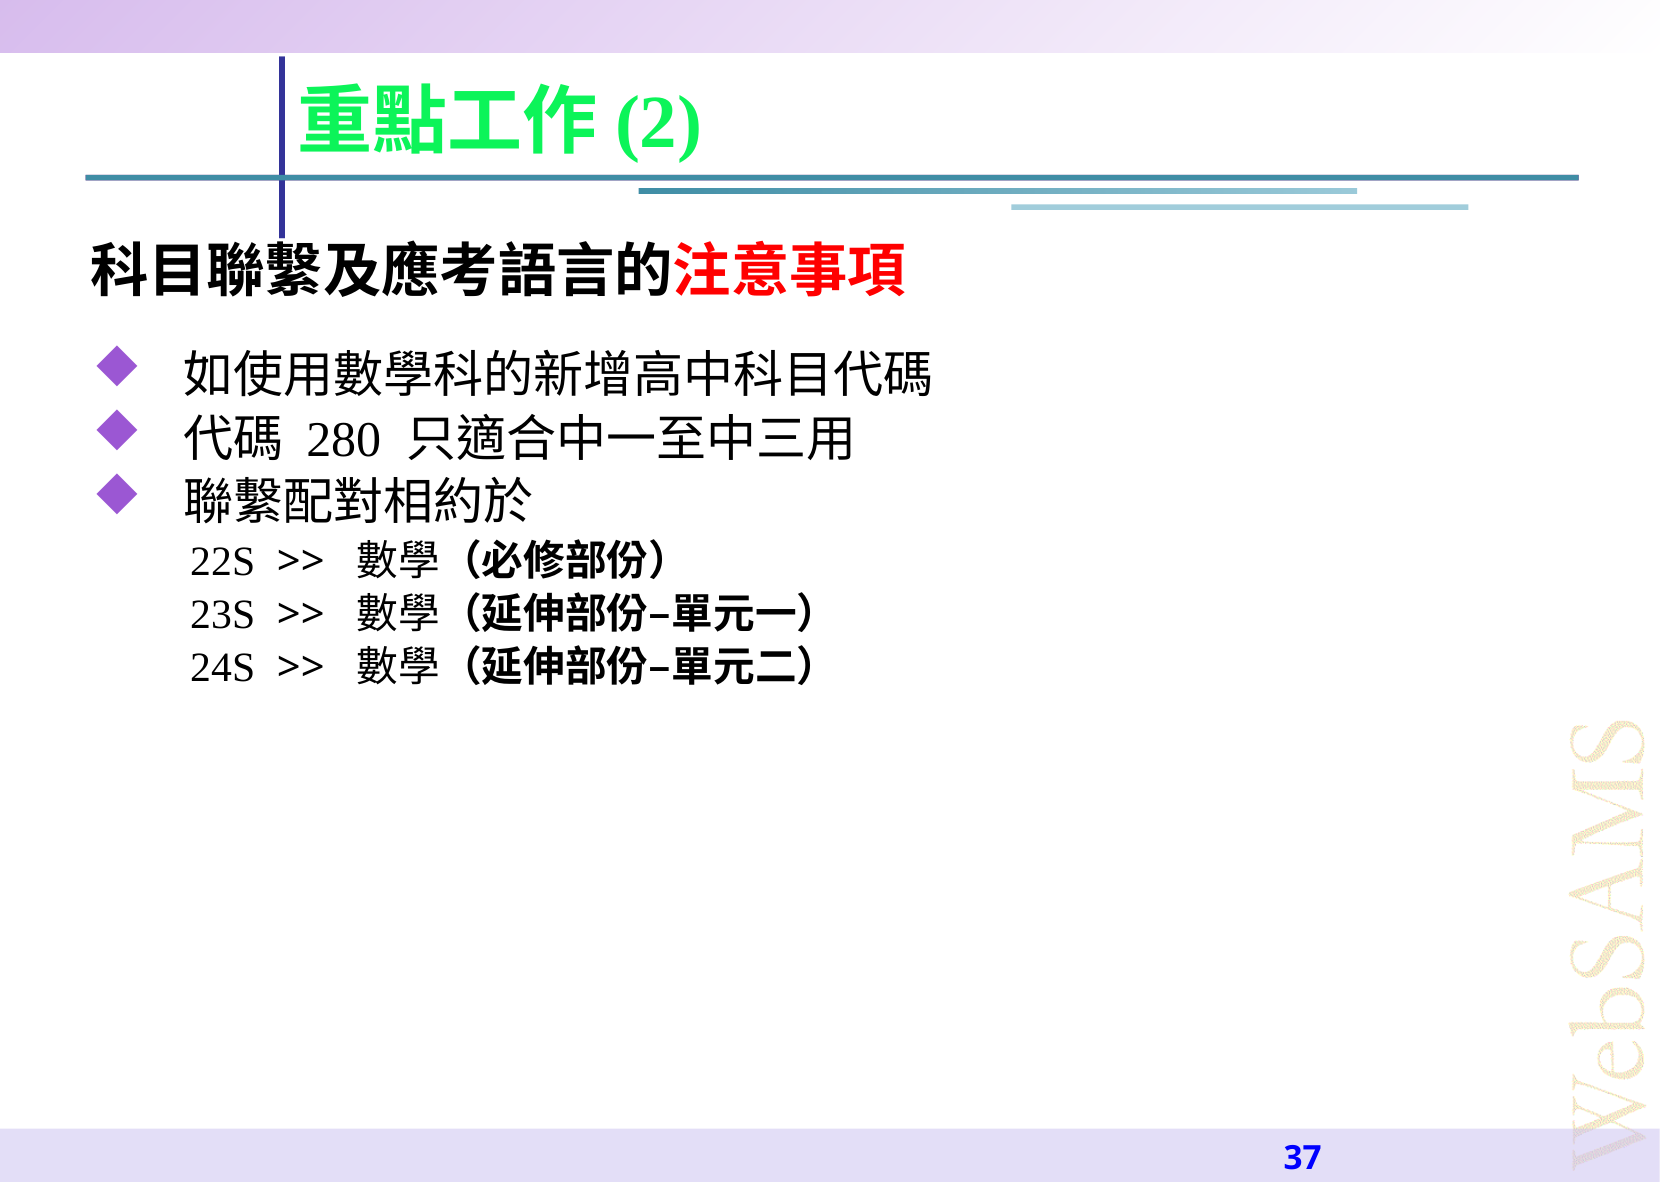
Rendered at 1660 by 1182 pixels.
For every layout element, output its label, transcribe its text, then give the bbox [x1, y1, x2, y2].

picture [1542, 712, 1660, 1128]
text_box 科目聯繫及應考語言的注意事項 如使用數學科的新增高中科目代碼 代碼 280 只適合中一至中三用 聯繫配對相約於 22S >> 數學（必修部份） 23S >> 數學（延伸部份–單元一） 24S >> 數學（延伸部份–單元二） [0, 226, 1562, 816]
text_box 重點工作(2) [297, 72, 1660, 189]
